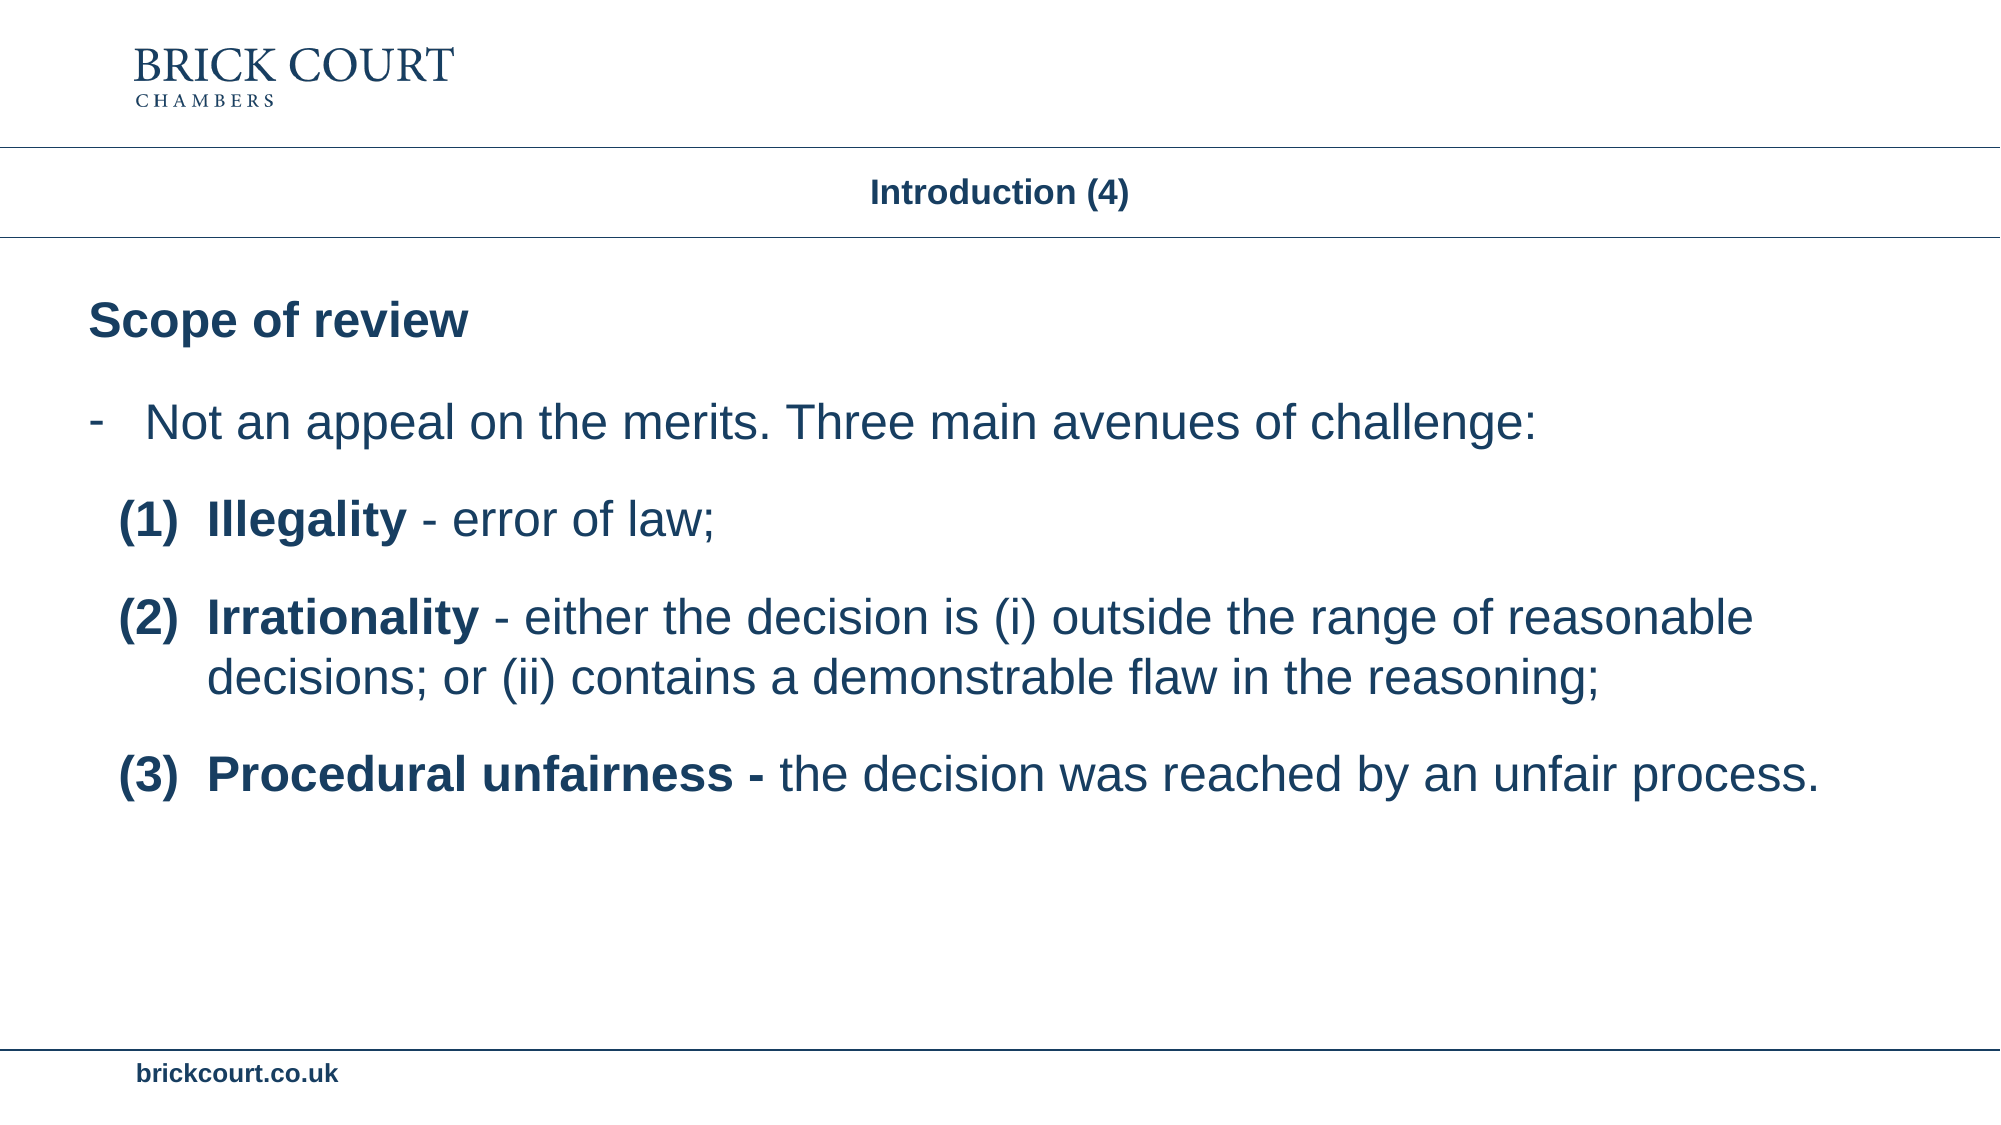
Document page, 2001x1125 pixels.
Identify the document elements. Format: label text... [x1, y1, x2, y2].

picture [134, 47, 454, 107]
title Introduction (4) [134, 152, 1866, 233]
list Scope of review Not an appeal on the merits. Three main avenues of challenge: Illegality - error of law; Irrationality - either the decision is (i) outside the range of reasonable decisions; or (ii) contains a demonstrable flaw in the reasoning; Procedural unfairness - the decision was reached by an unfair process. [88, 287, 1970, 1043]
